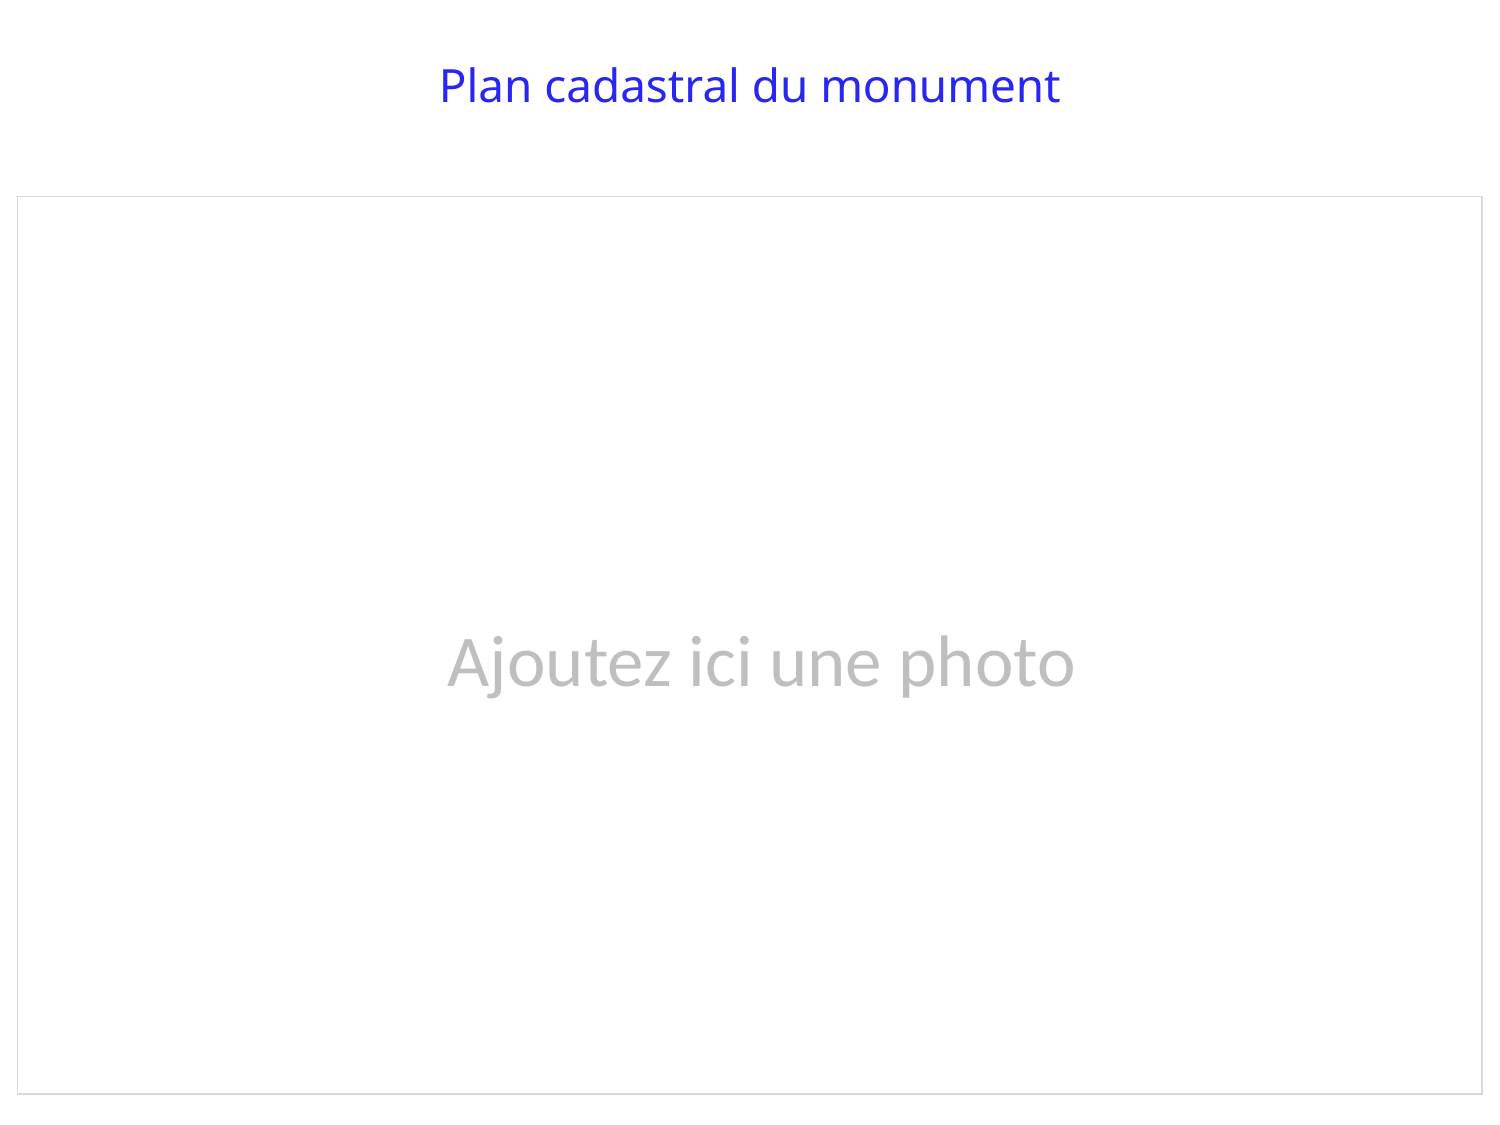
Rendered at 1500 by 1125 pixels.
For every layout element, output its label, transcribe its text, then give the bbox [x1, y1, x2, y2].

text_box Plan cadastral du monument [0, 18, 1500, 149]
text_box Ajoutez ici une photo [123, 597, 1400, 717]
text_box [17, 196, 1483, 1094]
